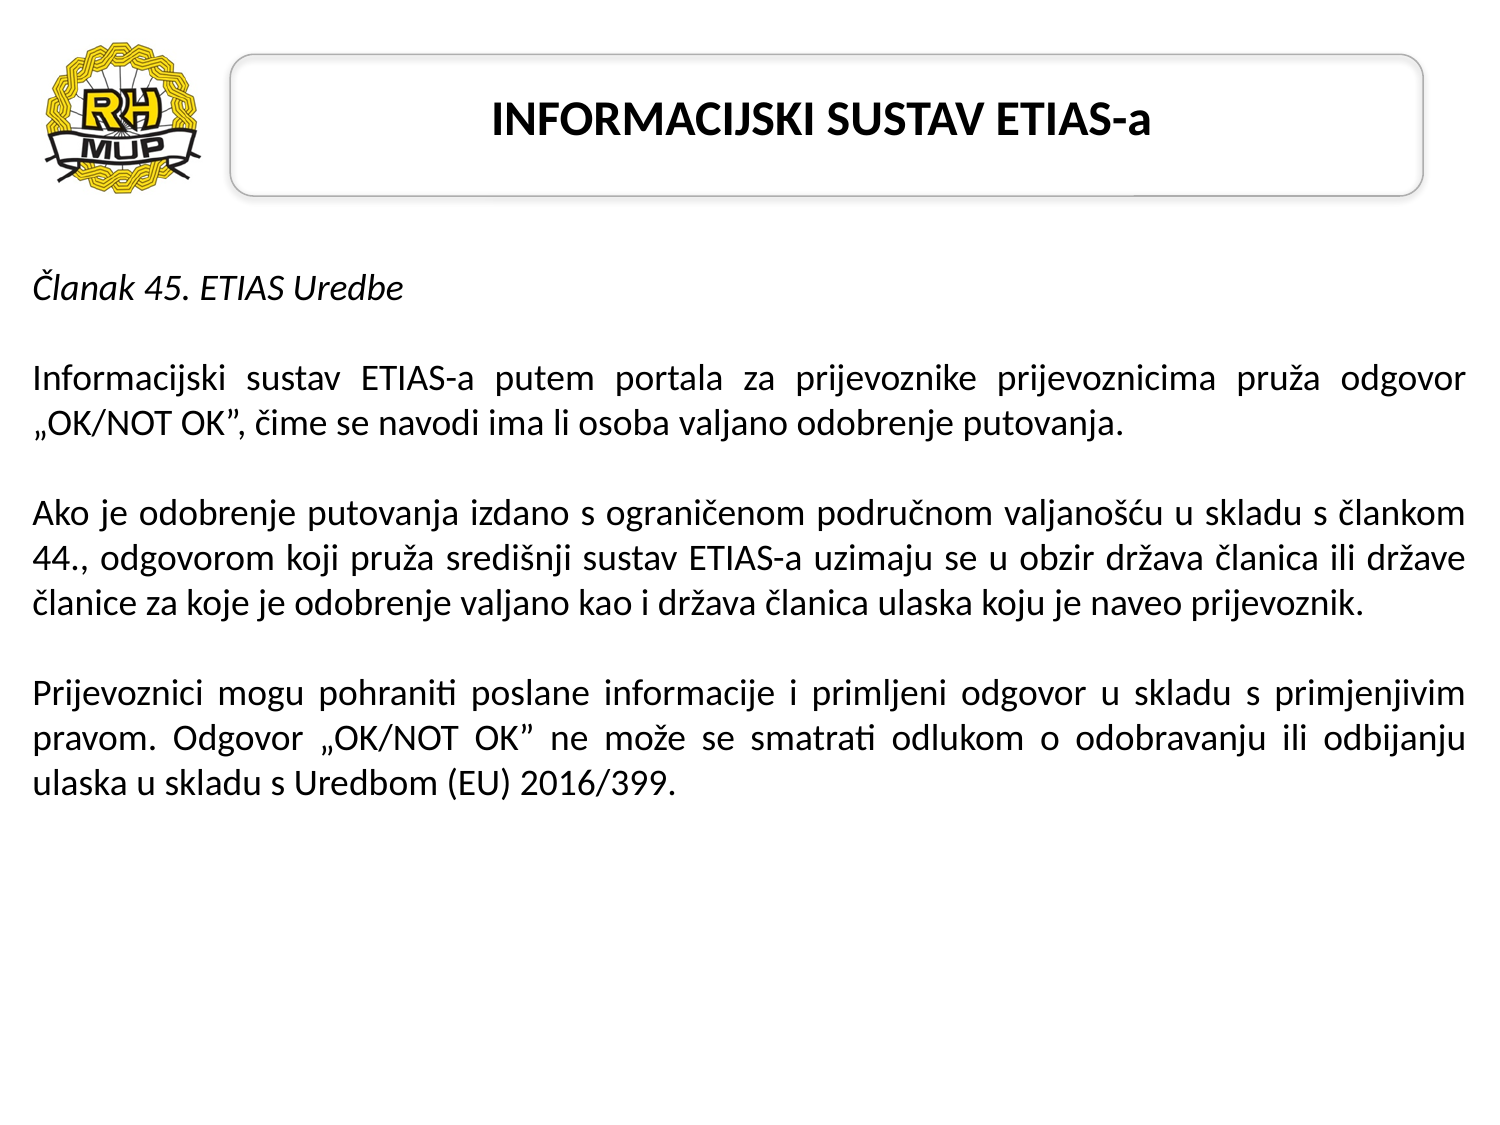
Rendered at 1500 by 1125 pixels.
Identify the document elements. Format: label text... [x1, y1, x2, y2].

title INFORMACIJSKI SUSTAV ETIAS-a [253, 78, 1390, 173]
text_box Članak 45. ETIAS Uredbe Informacijski sustav ETIAS-a putem portala za prijevoznike prijevoznicima pruža odgovor „OK/NOT OK”, čime se navodi ima li osoba valjano odobrenje putovanja. Ako je odobrenje putovanja izdano s ograničenom područnom valjanošću u skladu s člankom 44., odgovorom koji pruža središnji sustav ETIAS-a uzimaju se u obzir država članica ili države članice za koje je odobrenje valjano kao i država članica ulaska koju je naveo prijevoznik. Prijevoznici mogu pohraniti poslane informacije i primljeni odgovor u skladu s primjenjivim pravom. Odgovor „OK/NOT OK” ne može se smatrati odlukom o odobravanju ili odbijanju ulaska u skladu s Uredbom (EU) 2016/399. [17, 255, 1483, 811]
picture [41, 38, 204, 197]
